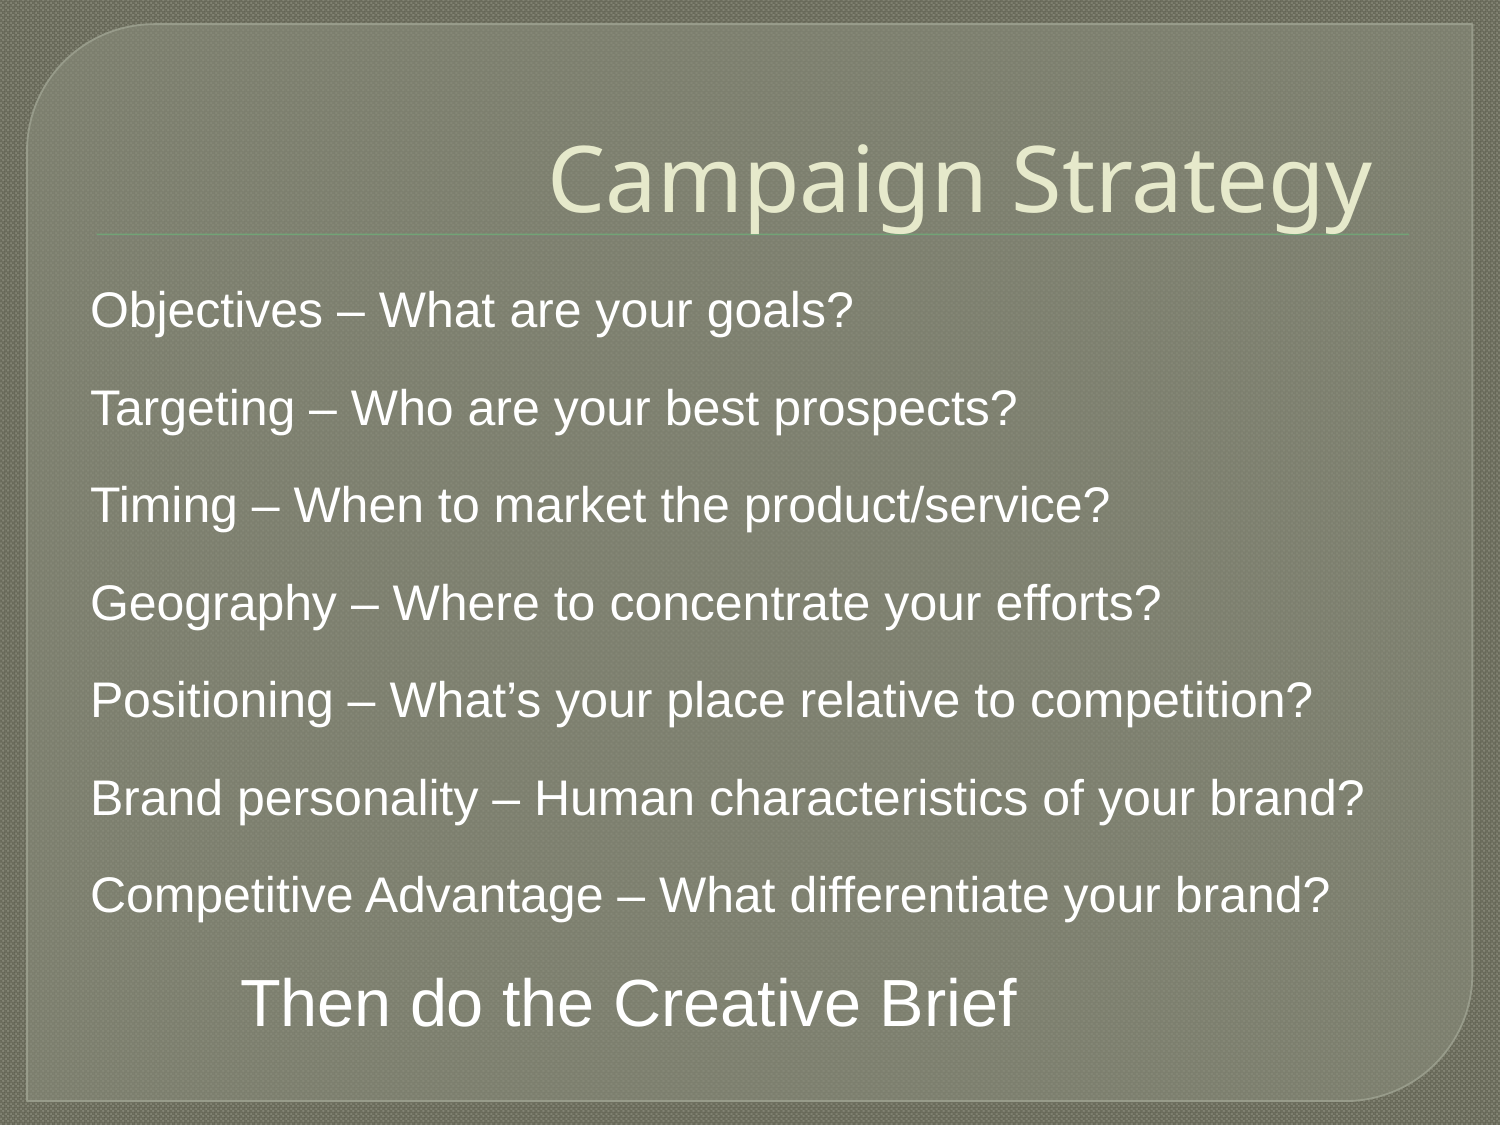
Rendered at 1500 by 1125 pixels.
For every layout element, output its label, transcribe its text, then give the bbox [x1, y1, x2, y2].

list Objectives – What are your goals? Targeting – Who are your best prospects? Timing – When to market the product/service? Geography – Where to concentrate your efforts? Positioning – What’s your place relative to competition? Brand personality – Human characteristics of your brand? Competitive Advantage – What differentiate your brand? Then do the Creative Brief [75, 270, 1450, 1075]
picture [0, 0, 1500, 1125]
title Campaign Strategy [112, 112, 1388, 239]
